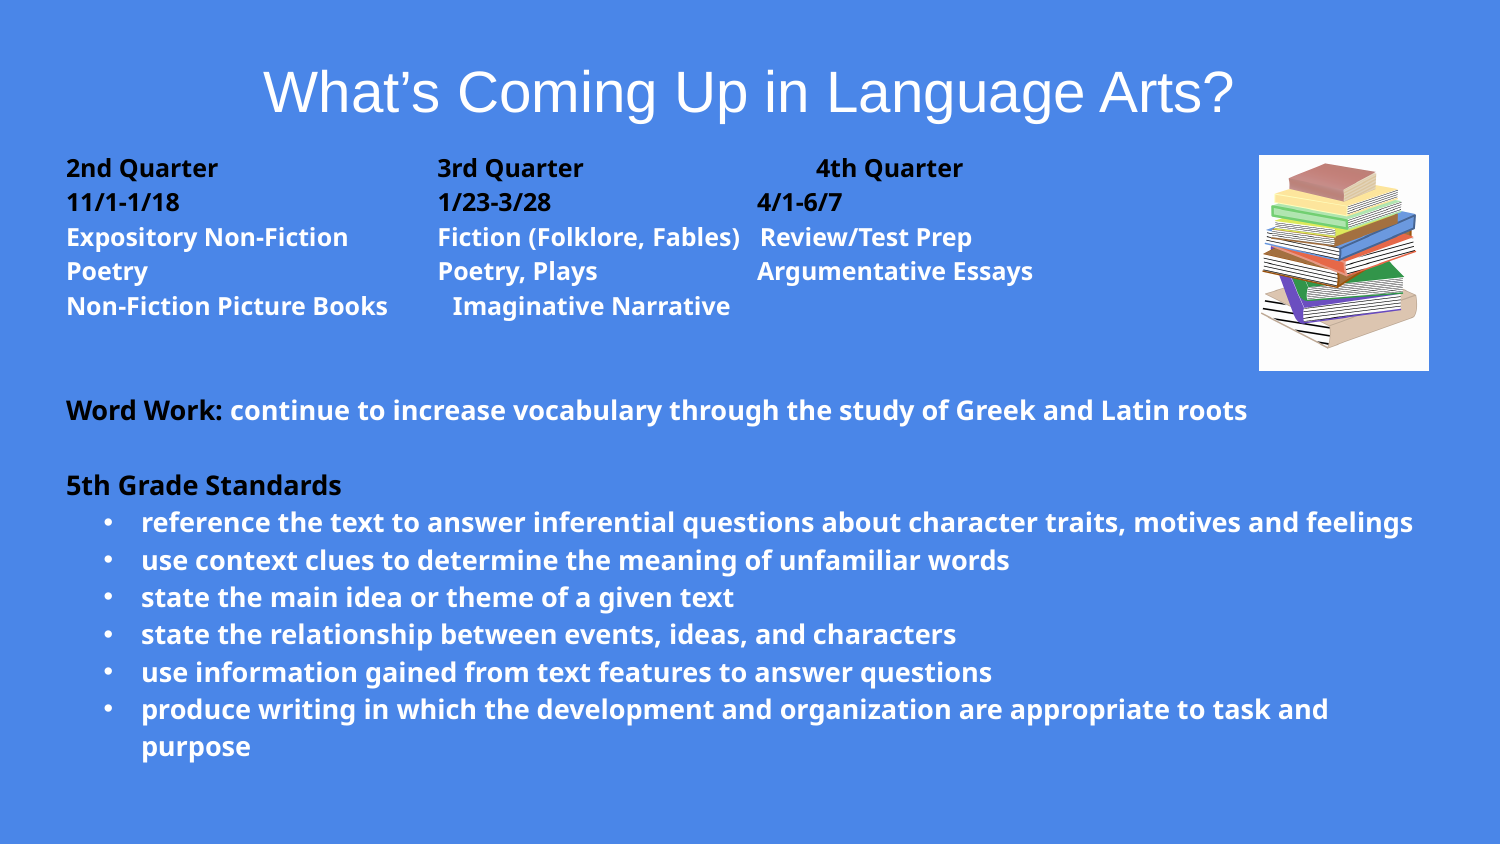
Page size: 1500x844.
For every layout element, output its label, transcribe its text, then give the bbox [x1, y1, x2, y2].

title What’s Coming Up in Language Arts? [51, 38, 1449, 132]
picture [1259, 155, 1429, 371]
list 2nd Quarter 3rd Quarter 4th Quarter 11/1-1/18 1/23-3/28 4/1-6/7 Expository Non-Fiction Fiction (Folklore, Fables) Review/Test Prep Poetry Poetry, Plays Argumentative Essays Non-Fiction Picture Books Imaginative Narrative Word Work: continue to increase vocabulary through the study of Greek and Latin roots 5th Grade Standards reference the text to answer inferential questions about character traits, motives and feelings use context clues to determine the meaning of unfamiliar words state the main idea or theme of a given text state the relationship between events, ideas, and characters use information gained from text features to answer questions produce writing in which the development and organization are appropriate to task and purpose [51, 132, 1449, 756]
